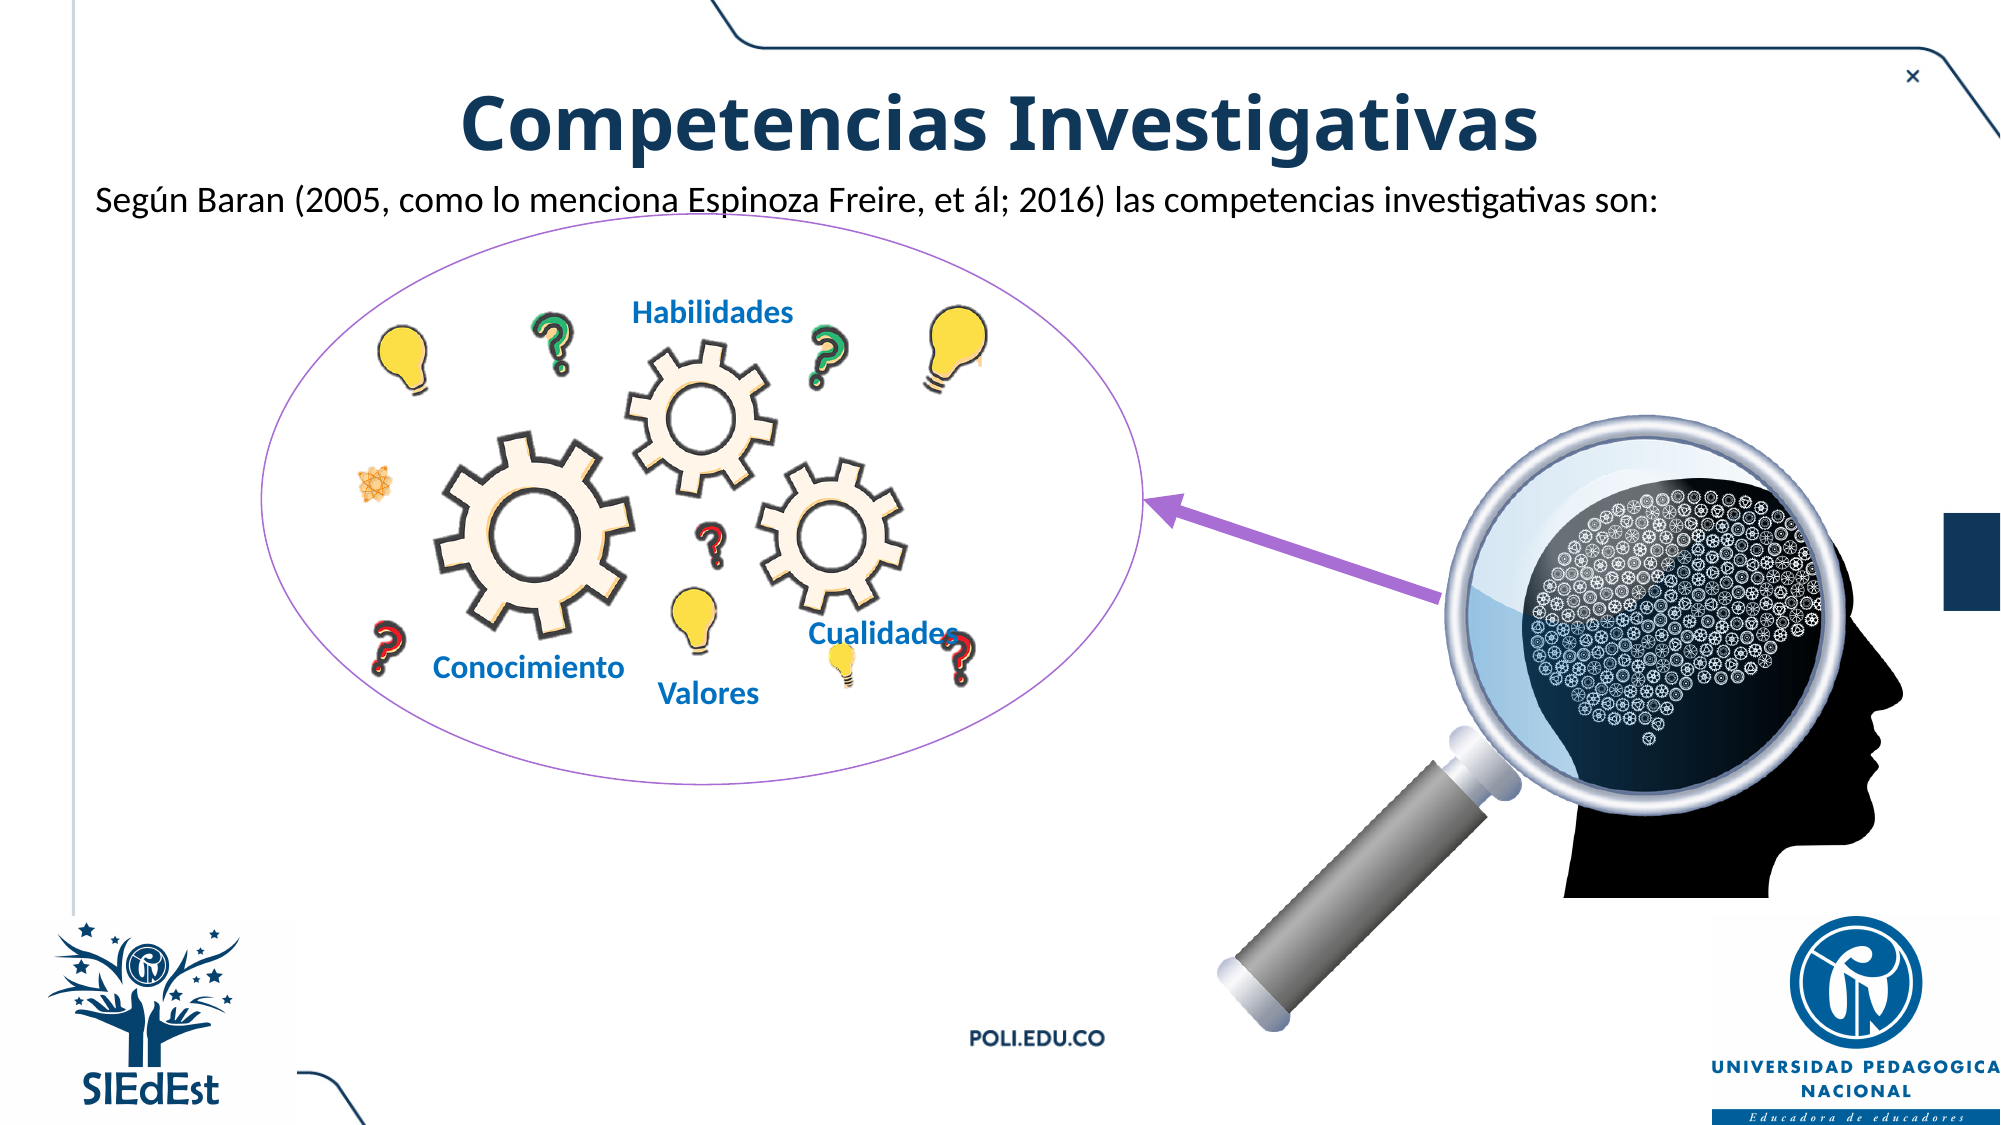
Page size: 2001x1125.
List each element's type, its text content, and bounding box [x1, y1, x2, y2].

text_box [261, 375, 305, 623]
text_box Competencias Investigativas [844, 228, 1617, 232]
text_box [1027, 306, 1143, 693]
picture [0, 0, 2001, 1125]
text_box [305, 274, 1027, 724]
text_box Según Baran (2005, como lo menciona Espinoza Freire, et ál; 2016) las competencias investigativas son: [80, 167, 1723, 228]
text_box Competencias Investigativas [383, 228, 560, 232]
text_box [1142, 499, 1440, 599]
text_box [430, 724, 974, 785]
text_box Competencias Investigativas [383, 78, 1617, 167]
text_box [431, 213, 973, 274]
